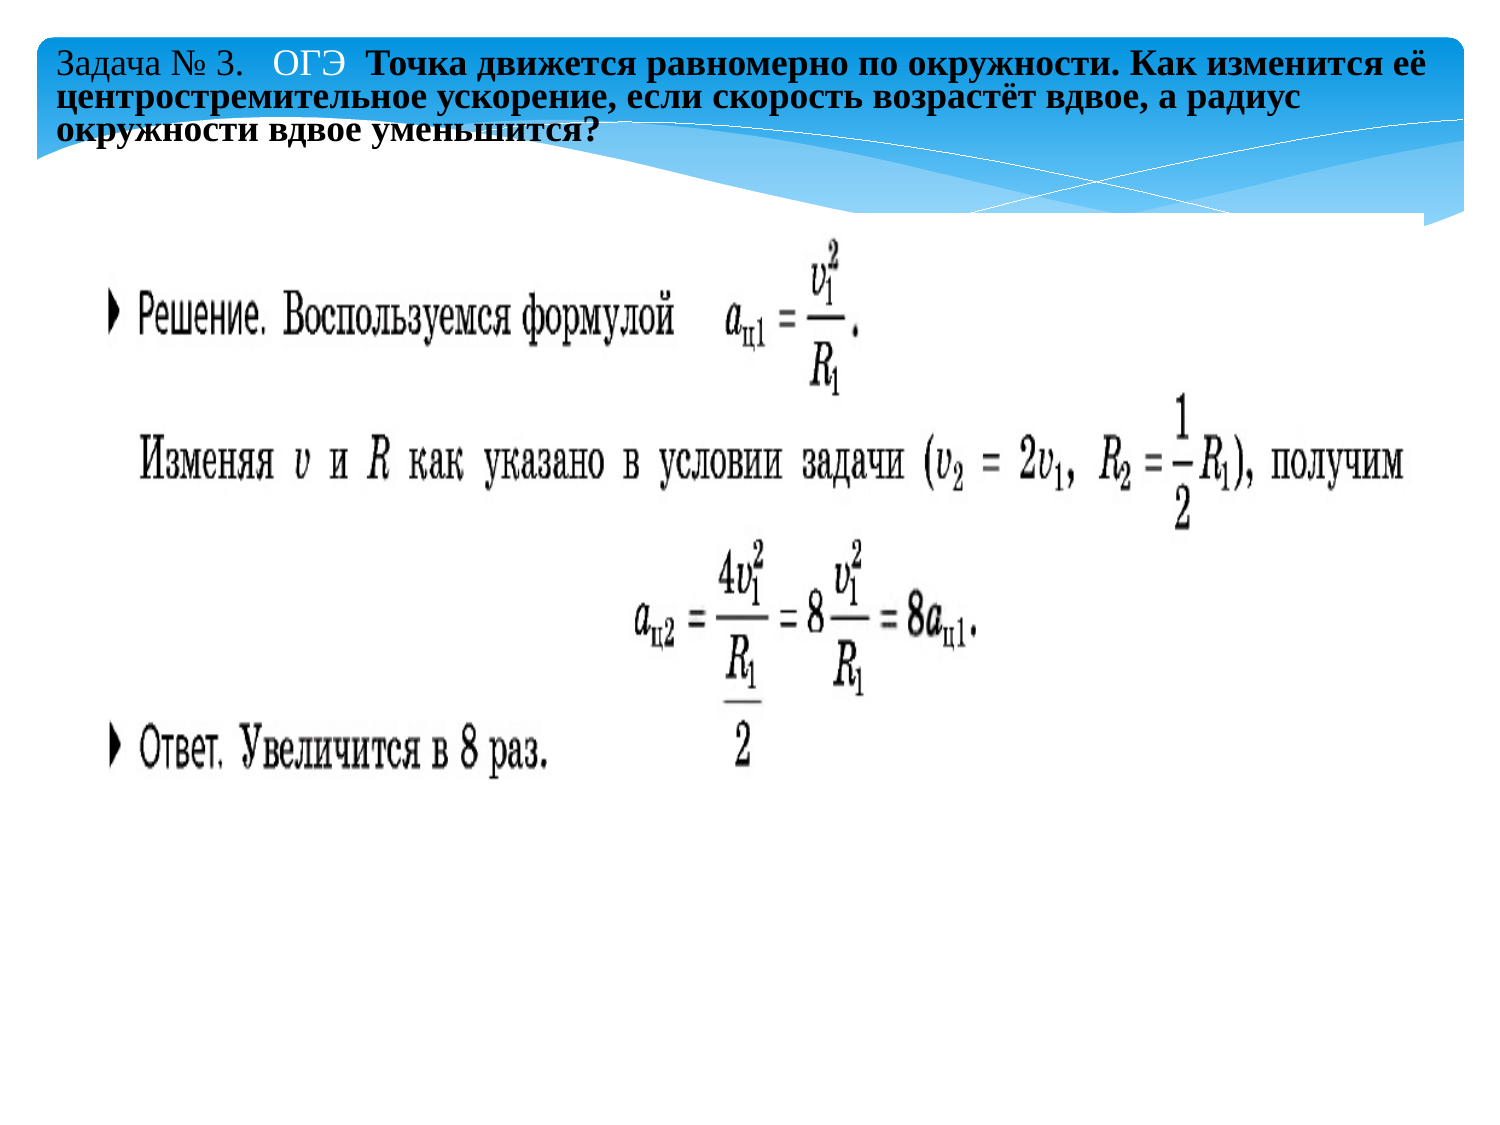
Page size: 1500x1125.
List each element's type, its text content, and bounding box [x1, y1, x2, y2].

picture [88, 213, 1424, 817]
text_box Задача № 3. ОГЭ Точка движется равномерно по окружности. Как изменится её центростремительное ускорение, если скорость возрастёт вдвое, а радиус окружности вдвое уменьшится? [41, 42, 1447, 156]
